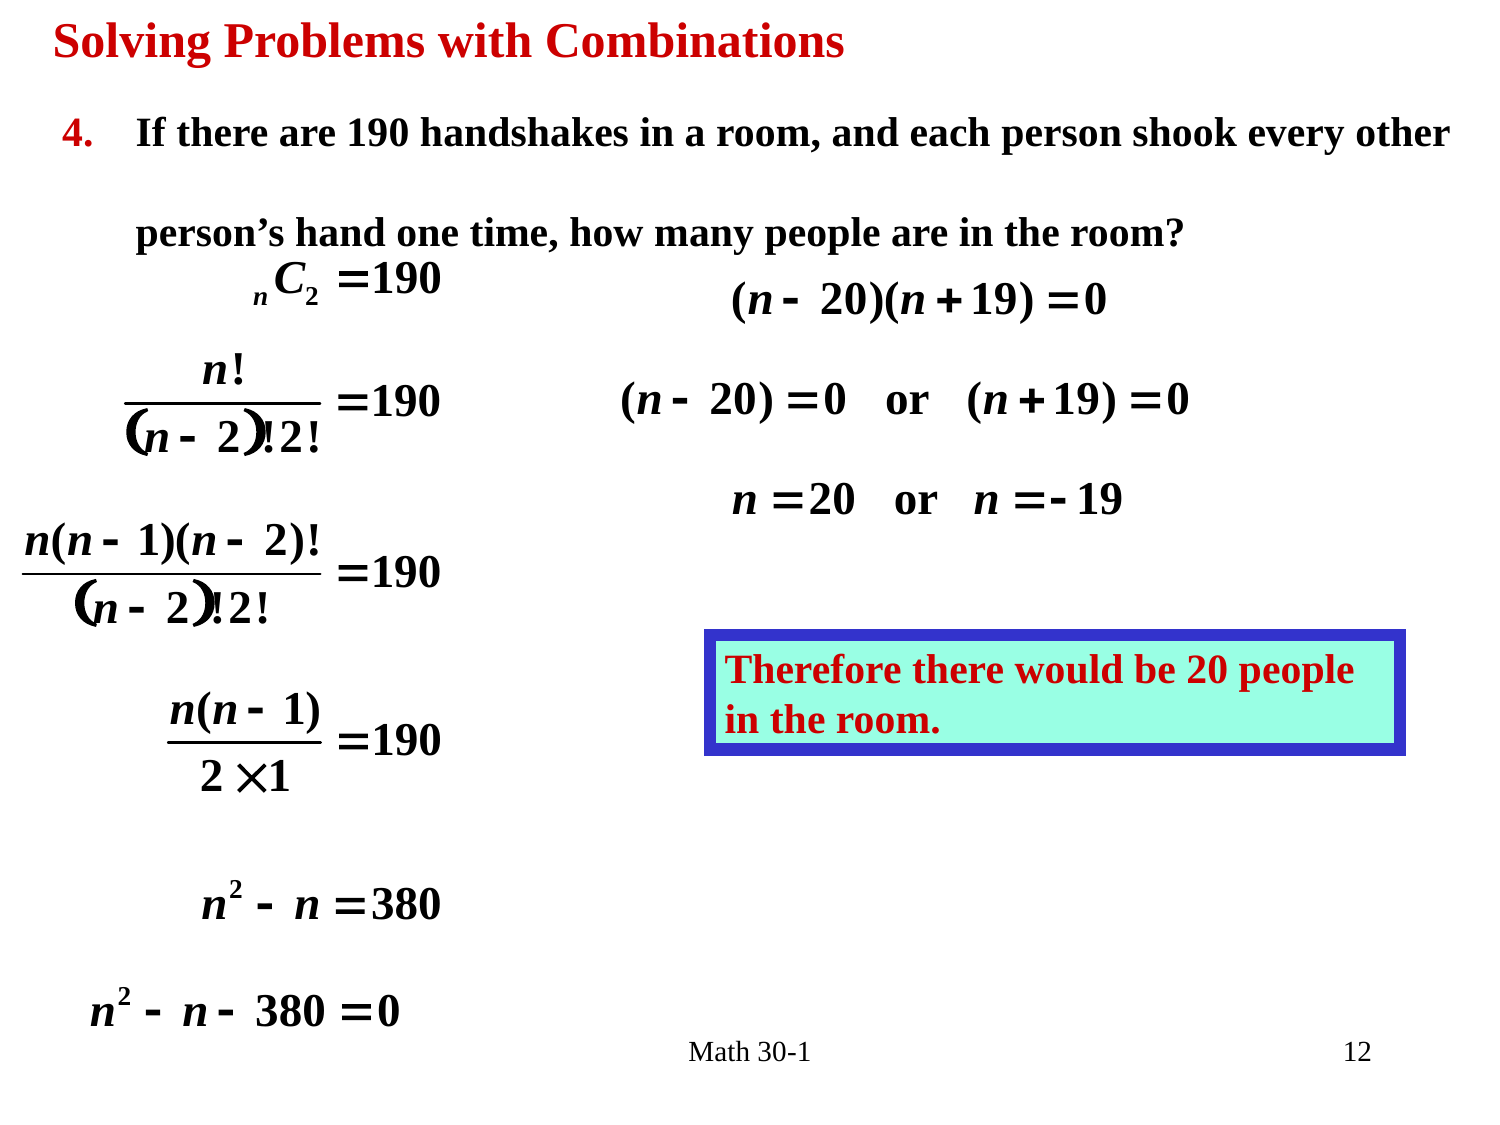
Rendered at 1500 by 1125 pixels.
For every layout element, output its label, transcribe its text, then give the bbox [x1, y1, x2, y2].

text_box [194, 868, 451, 928]
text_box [724, 474, 1131, 523]
text_box Therefore there would be 20 people in the room. [709, 634, 1400, 750]
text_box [82, 974, 410, 1035]
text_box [13, 512, 451, 646]
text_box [724, 274, 1115, 335]
text_box Solving Problems with Combinations [37, 0, 861, 75]
slide_number 12 [1074, 1025, 1388, 1100]
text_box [245, 249, 451, 313]
text_box 4. If there are 190 handshakes in a room, and each person shook every other person’s hand one time, how many people are in the room? [47, 97, 1500, 263]
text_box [158, 680, 451, 803]
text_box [614, 374, 1201, 435]
footer Math 30-1 [512, 1025, 988, 1100]
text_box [115, 341, 451, 476]
